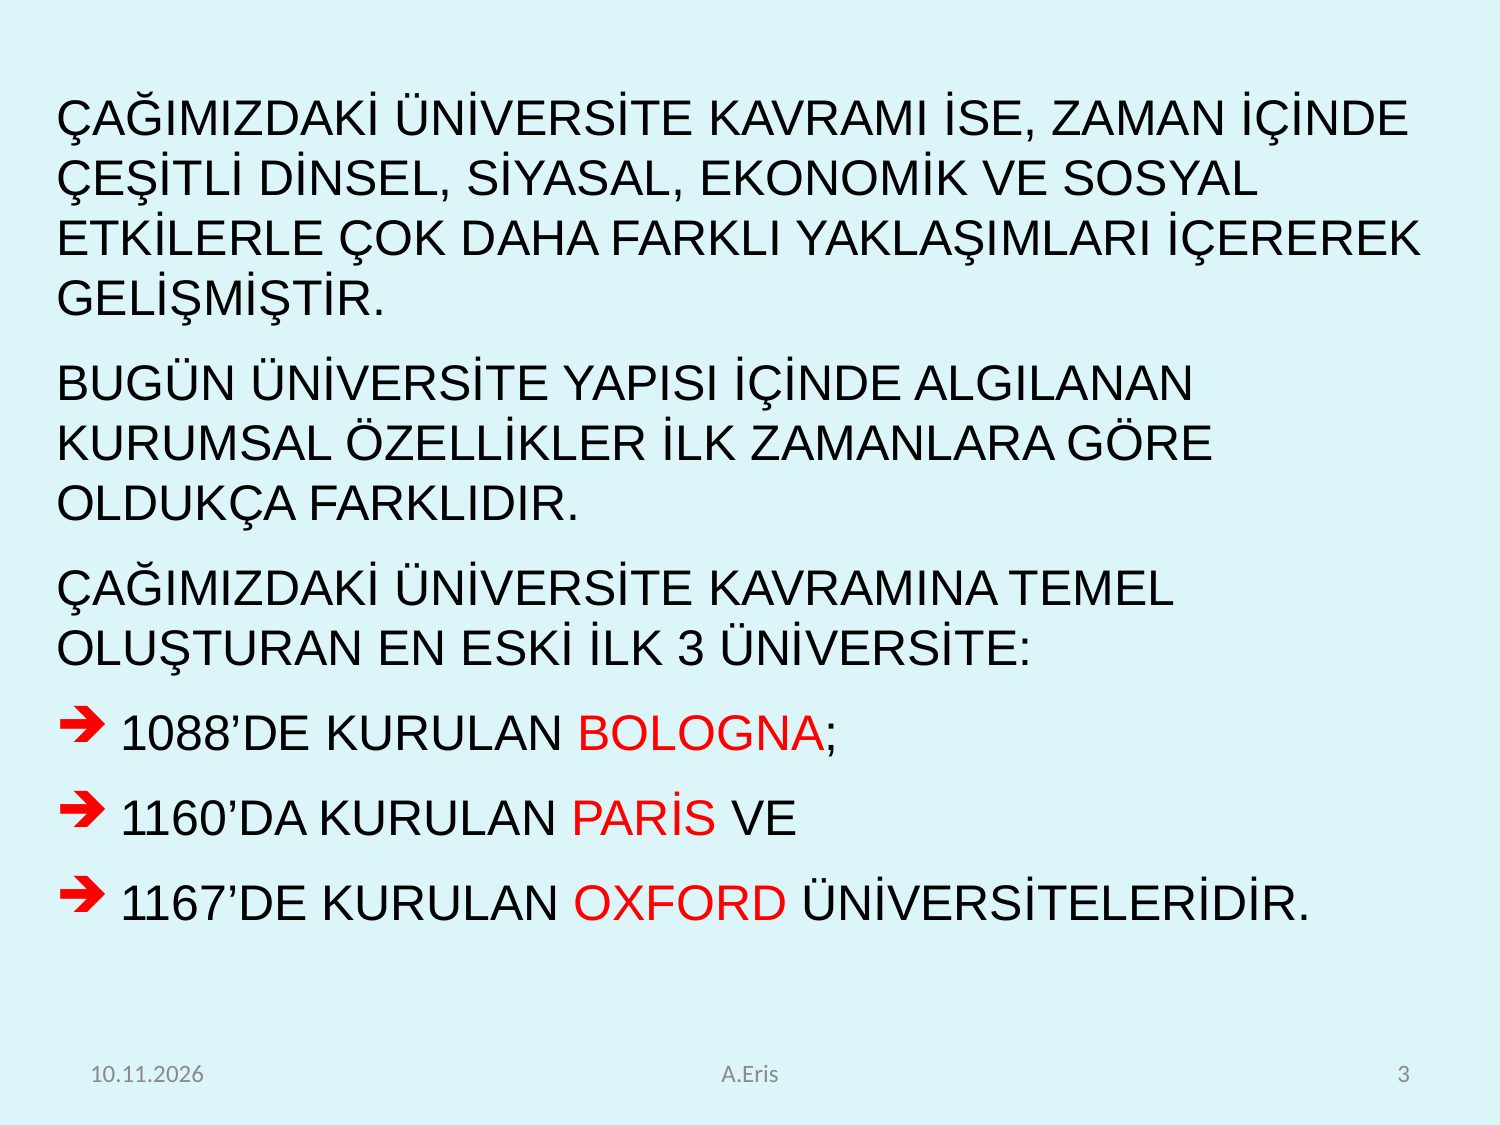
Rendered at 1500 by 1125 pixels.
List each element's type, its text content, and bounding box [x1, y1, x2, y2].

footer A.Eris [512, 1042, 988, 1103]
text_box ÇAĞIMIZDAKİ ÜNİVERSİTE KAVRAMI İSE, ZAMAN İÇİNDE ÇEŞİTLİ DİNSEL, SİYASAL, EKONOMİK VE SOSYAL ETKİLERLE ÇOK DAHA FARKLI YAKLAŞIMLARI İÇEREREK GELİŞMİŞTİR. BUGÜN ÜNİVERSİTE YAPISI İÇİNDE ALGILANAN KURUMSAL ÖZELLİKLER İLK ZAMANLARA GÖRE OLDUKÇA FARKLIDIR. ÇAĞIMIZDAKİ ÜNİVERSİTE KAVRAMINA TEMEL OLUŞTURAN EN ESKİ İLK 3 ÜNİVERSİTE: 1088’DE KURULAN BOLOGNA; 1160’DA KURULAN PARİS VE 1167’DE KURULAN OXFORD ÜNİVERSİTELERİDİR. [41, 78, 1467, 938]
slide_number 3 [1074, 1042, 1425, 1103]
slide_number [75, 1042, 425, 1103]
